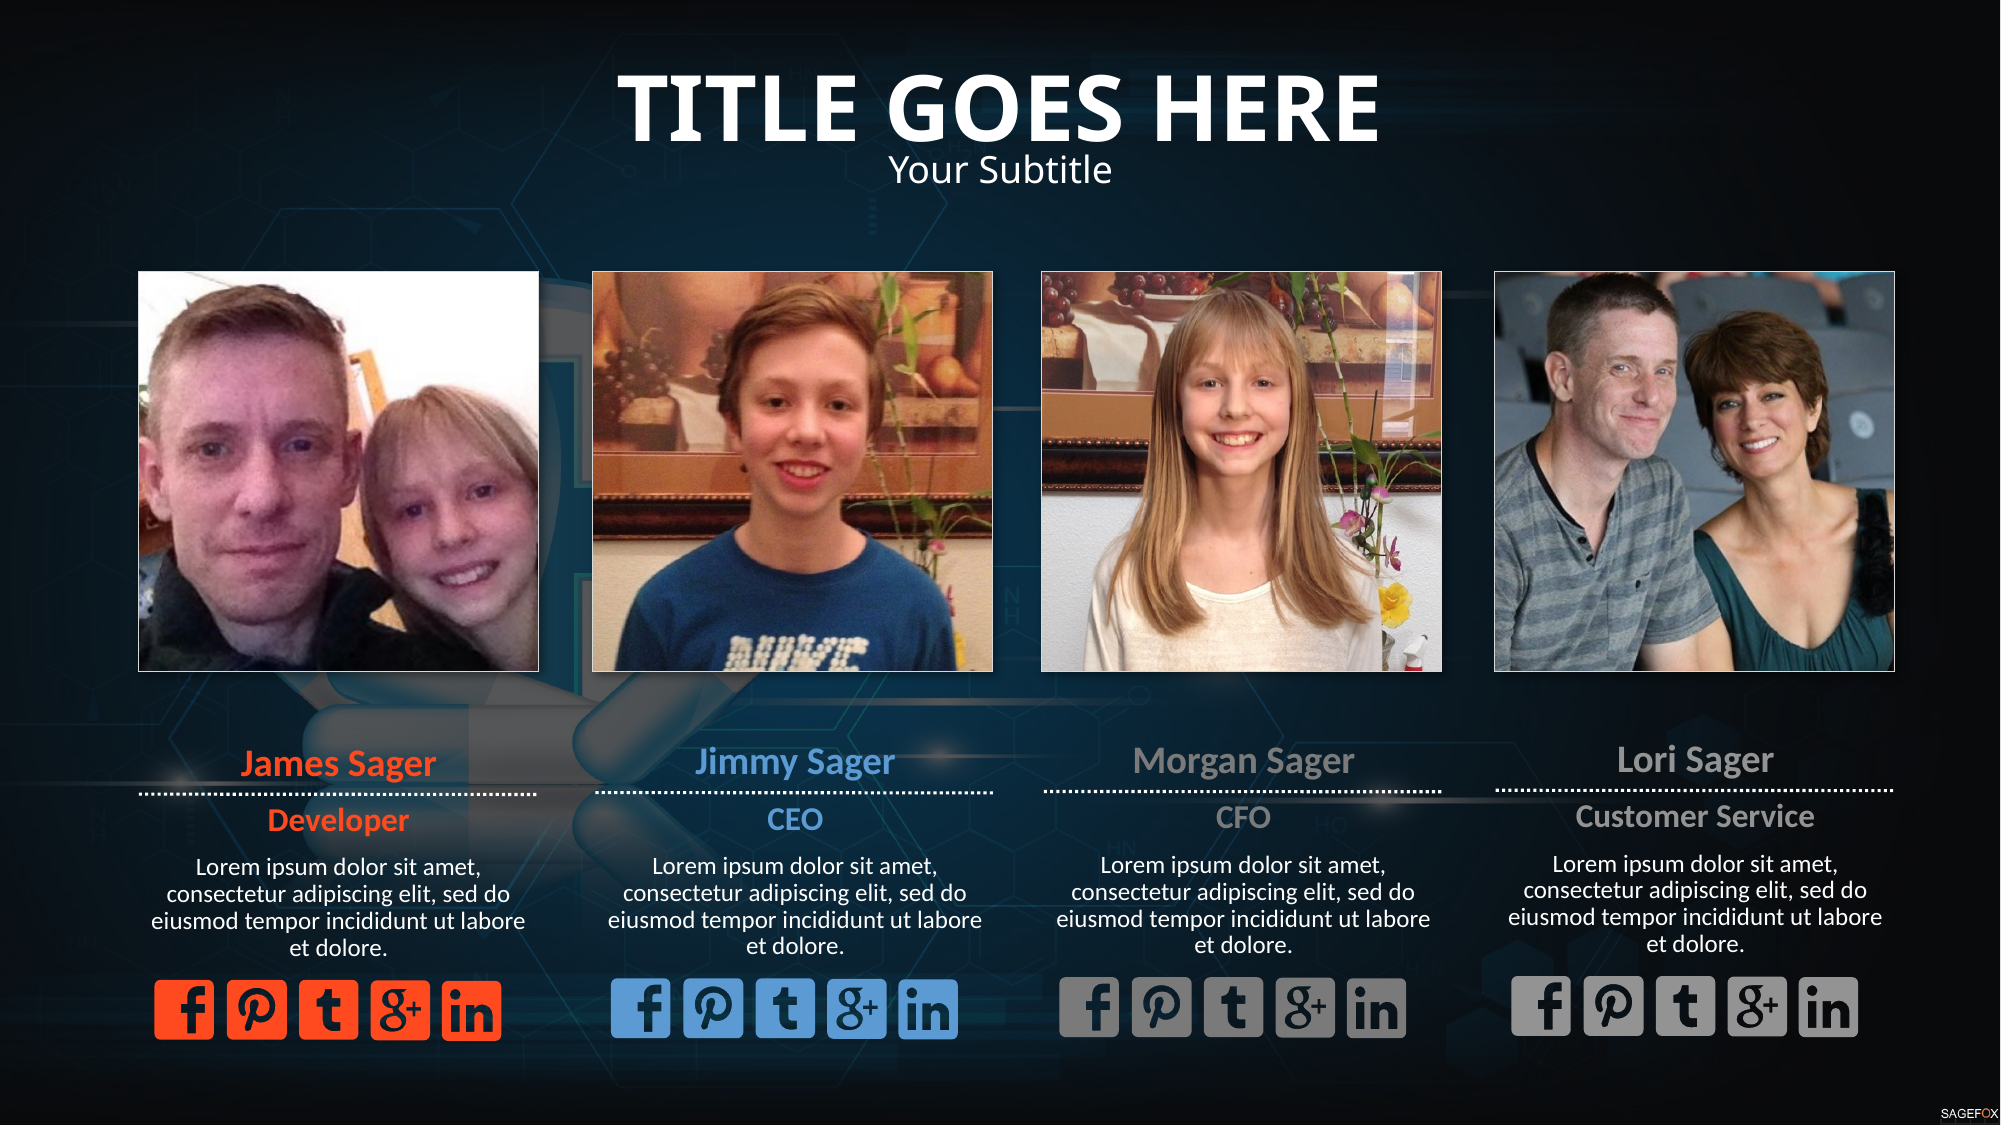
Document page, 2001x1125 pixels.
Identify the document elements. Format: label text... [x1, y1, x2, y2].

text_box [1511, 976, 1859, 1038]
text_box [610, 978, 958, 1040]
text_box [591, 270, 993, 672]
text_box Jimmy Sager [620, 740, 971, 784]
text_box [1494, 271, 1896, 673]
text_box Lorem ipsum dolor sit amet, consectetur adipiscing elit, sed do eiusmod tempor incididunt ut labore et dolore. [1043, 851, 1444, 965]
text_box James Sager [163, 742, 514, 785]
text_box Lori Sager [1520, 738, 1871, 781]
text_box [154, 979, 502, 1041]
text_box Lorem ipsum dolor sit amet, consectetur adipiscing elit, sed do eiusmod tempor incididunt ut labore et dolore. [138, 854, 539, 968]
text_box CEO [620, 798, 971, 841]
text_box Customer Service [1520, 796, 1871, 839]
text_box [1059, 977, 1407, 1039]
picture [1940, 0, 2001, 1125]
text_box [1040, 270, 1442, 672]
text_box Lorem ipsum dolor sit amet, consectetur adipiscing elit, sed do eiusmod tempor incididunt ut labore et dolore. [595, 852, 996, 966]
text_box [138, 270, 540, 672]
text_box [548, 42, 1452, 199]
text_box Morgan Sager [1068, 739, 1419, 782]
text_box Developer [163, 799, 514, 842]
text_box CFO [1068, 797, 1419, 840]
text_box Lorem ipsum dolor sit amet, consectetur adipiscing elit, sed do eiusmod tempor incididunt ut labore et dolore. [1495, 850, 1896, 964]
